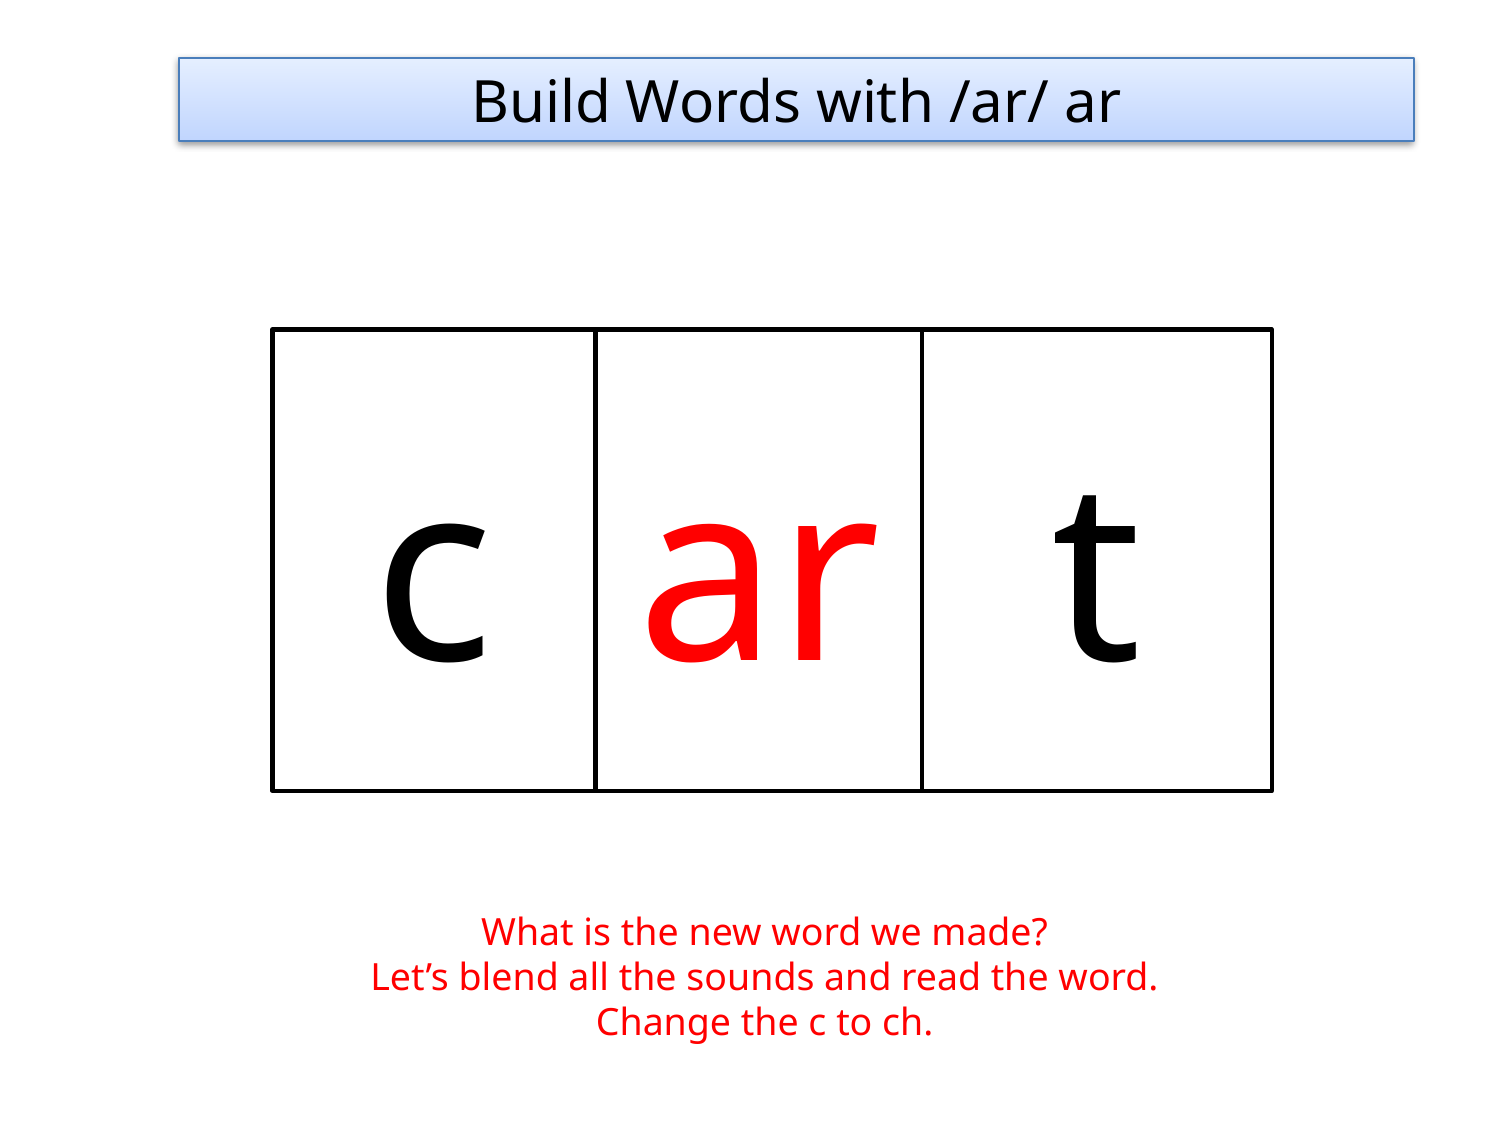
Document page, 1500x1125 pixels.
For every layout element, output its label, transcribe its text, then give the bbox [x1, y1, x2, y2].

text_box ar [593, 327, 920, 793]
text_box t [920, 327, 1274, 793]
text_box What is the new word we made? Let’s blend all the sounds and read the word. Change the c to ch. [241, 900, 1288, 1051]
text_box Build Words with /ar/ ar [178, 57, 1415, 142]
text_box c [270, 327, 593, 793]
